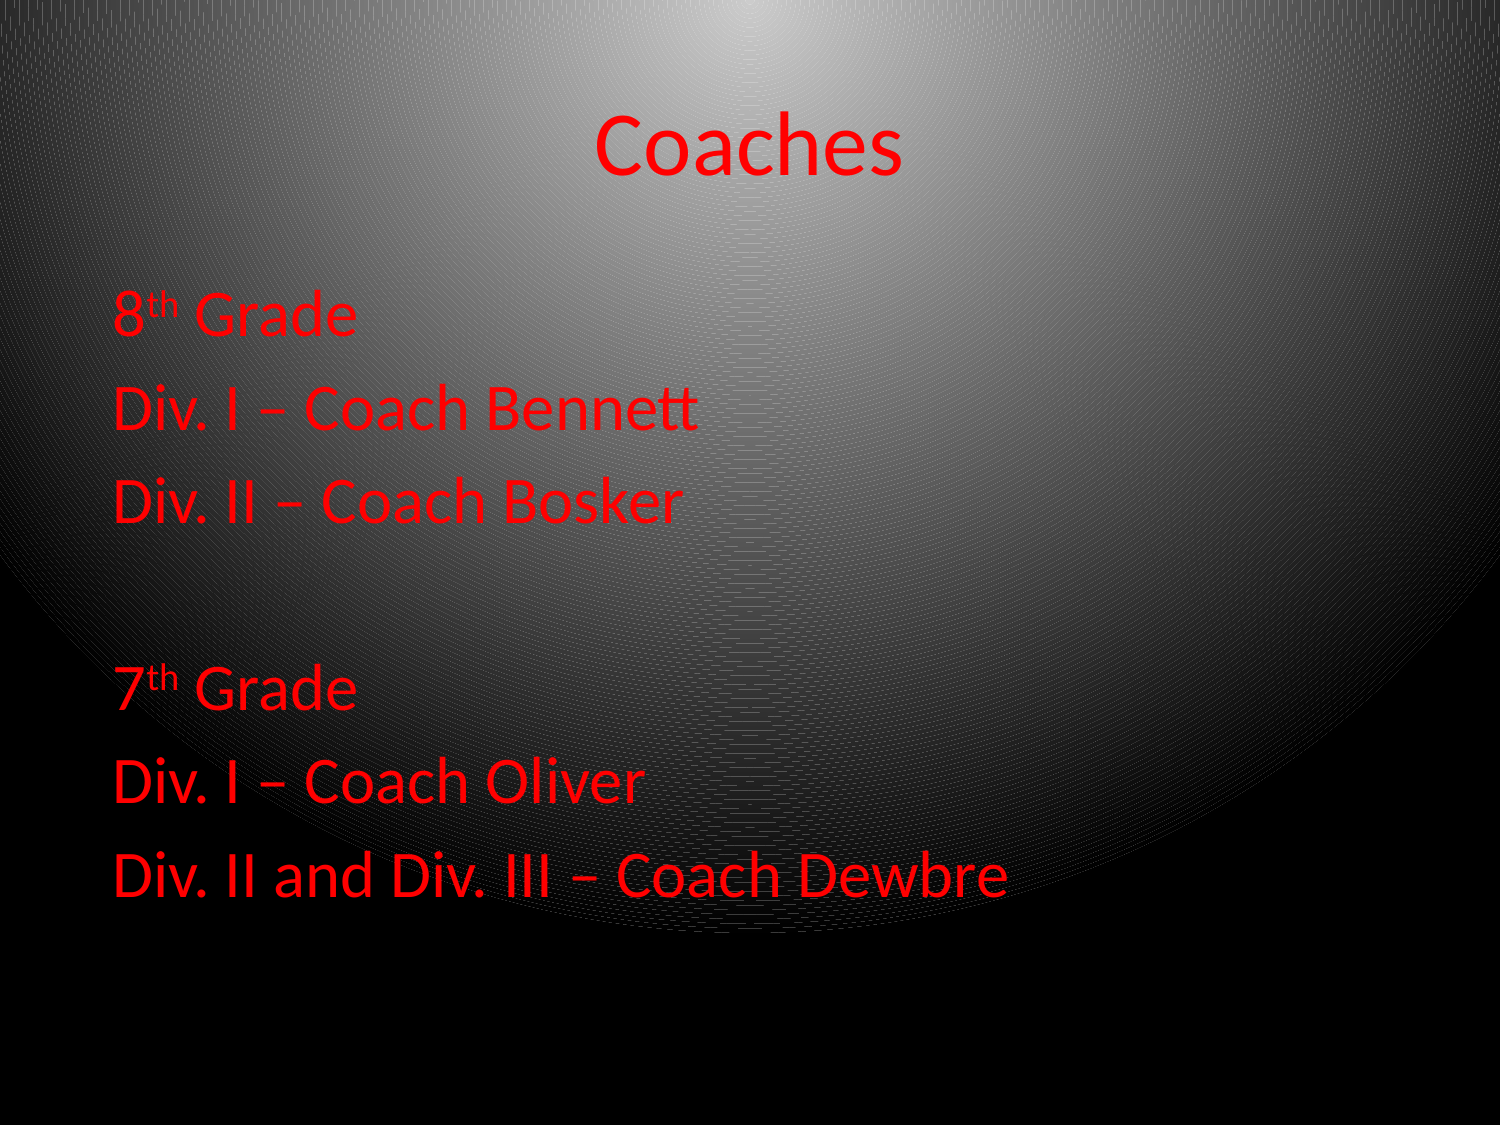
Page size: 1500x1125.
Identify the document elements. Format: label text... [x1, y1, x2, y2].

list 8th Grade Div. I – Coach Bennett Div. II – Coach Bosker 7th Grade Div. I – Coach Oliver Div. II and Div. III – Coach Dewbre [75, 262, 1425, 1005]
title Coaches [75, 45, 1425, 233]
